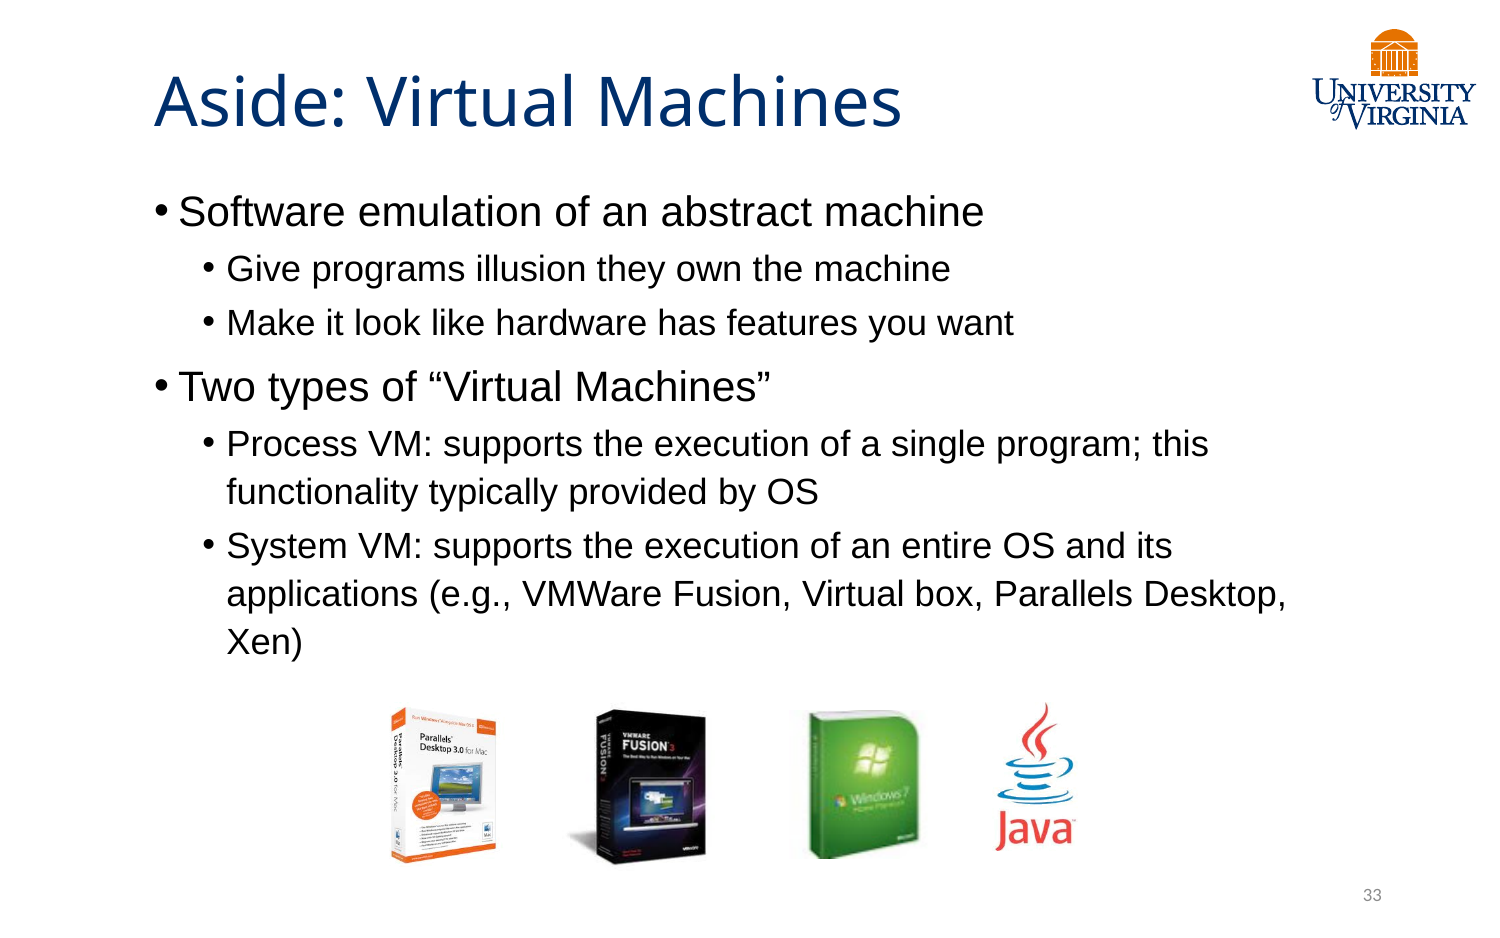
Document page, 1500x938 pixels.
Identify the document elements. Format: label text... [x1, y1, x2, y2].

title Aside: Virtual Machines [139, 36, 1218, 171]
slide_number 33 [1059, 868, 1397, 919]
list Software emulation of an abstract machine Give programs illusion they own the machine Make it look like hardware has features you want Two types of “Virtual Machines” Process VM: supports the execution of a single program; this functionality typically provided by OS System VM: supports the execution of an entire OS and its applications (e.g., VMWare Fusion, Virtual box, Parallels Desktop, Xen) [139, 171, 1332, 675]
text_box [379, 702, 1110, 875]
